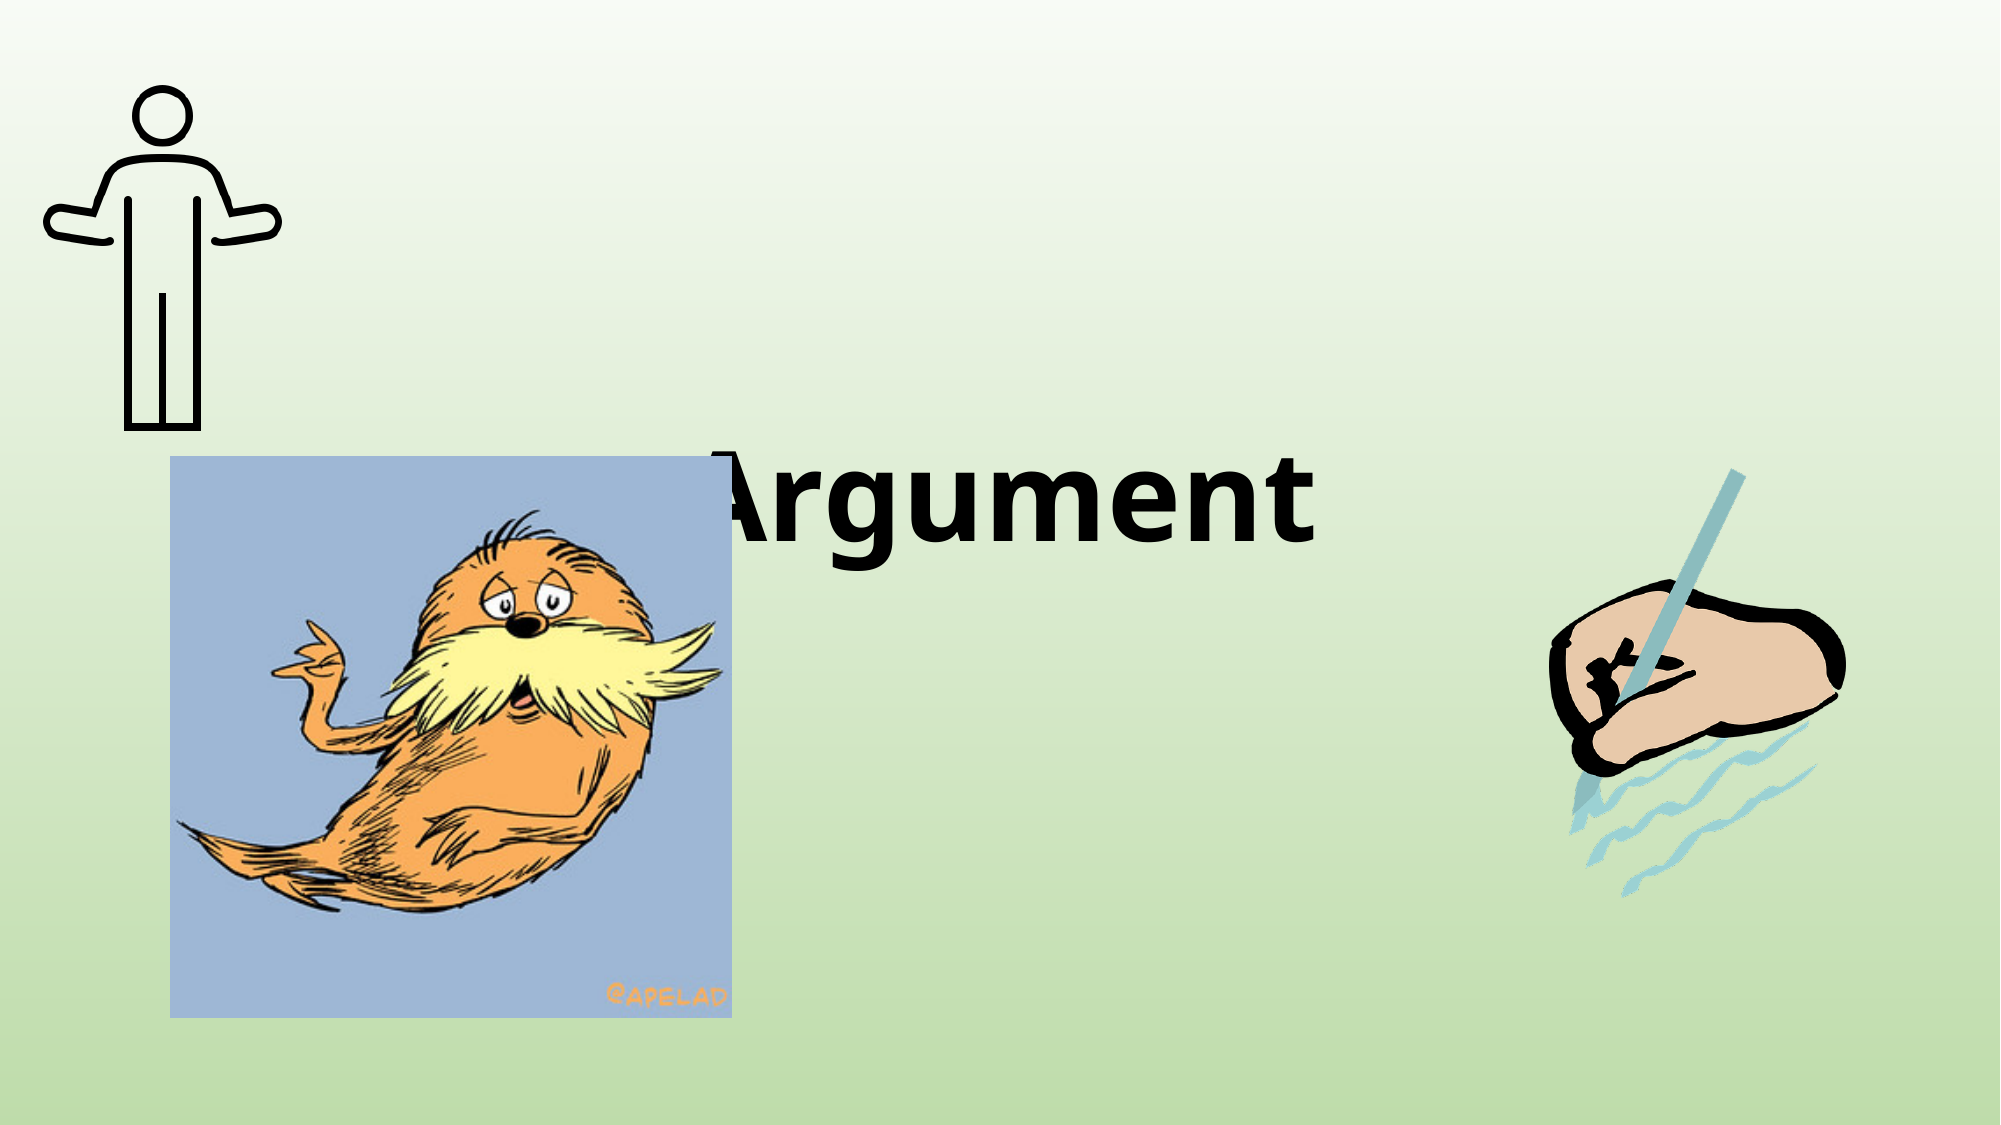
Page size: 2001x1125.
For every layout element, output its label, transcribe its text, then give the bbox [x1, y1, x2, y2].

picture [1549, 468, 1846, 898]
picture [0, 73, 347, 442]
picture [170, 456, 732, 1018]
title Argument [249, 275, 1750, 576]
